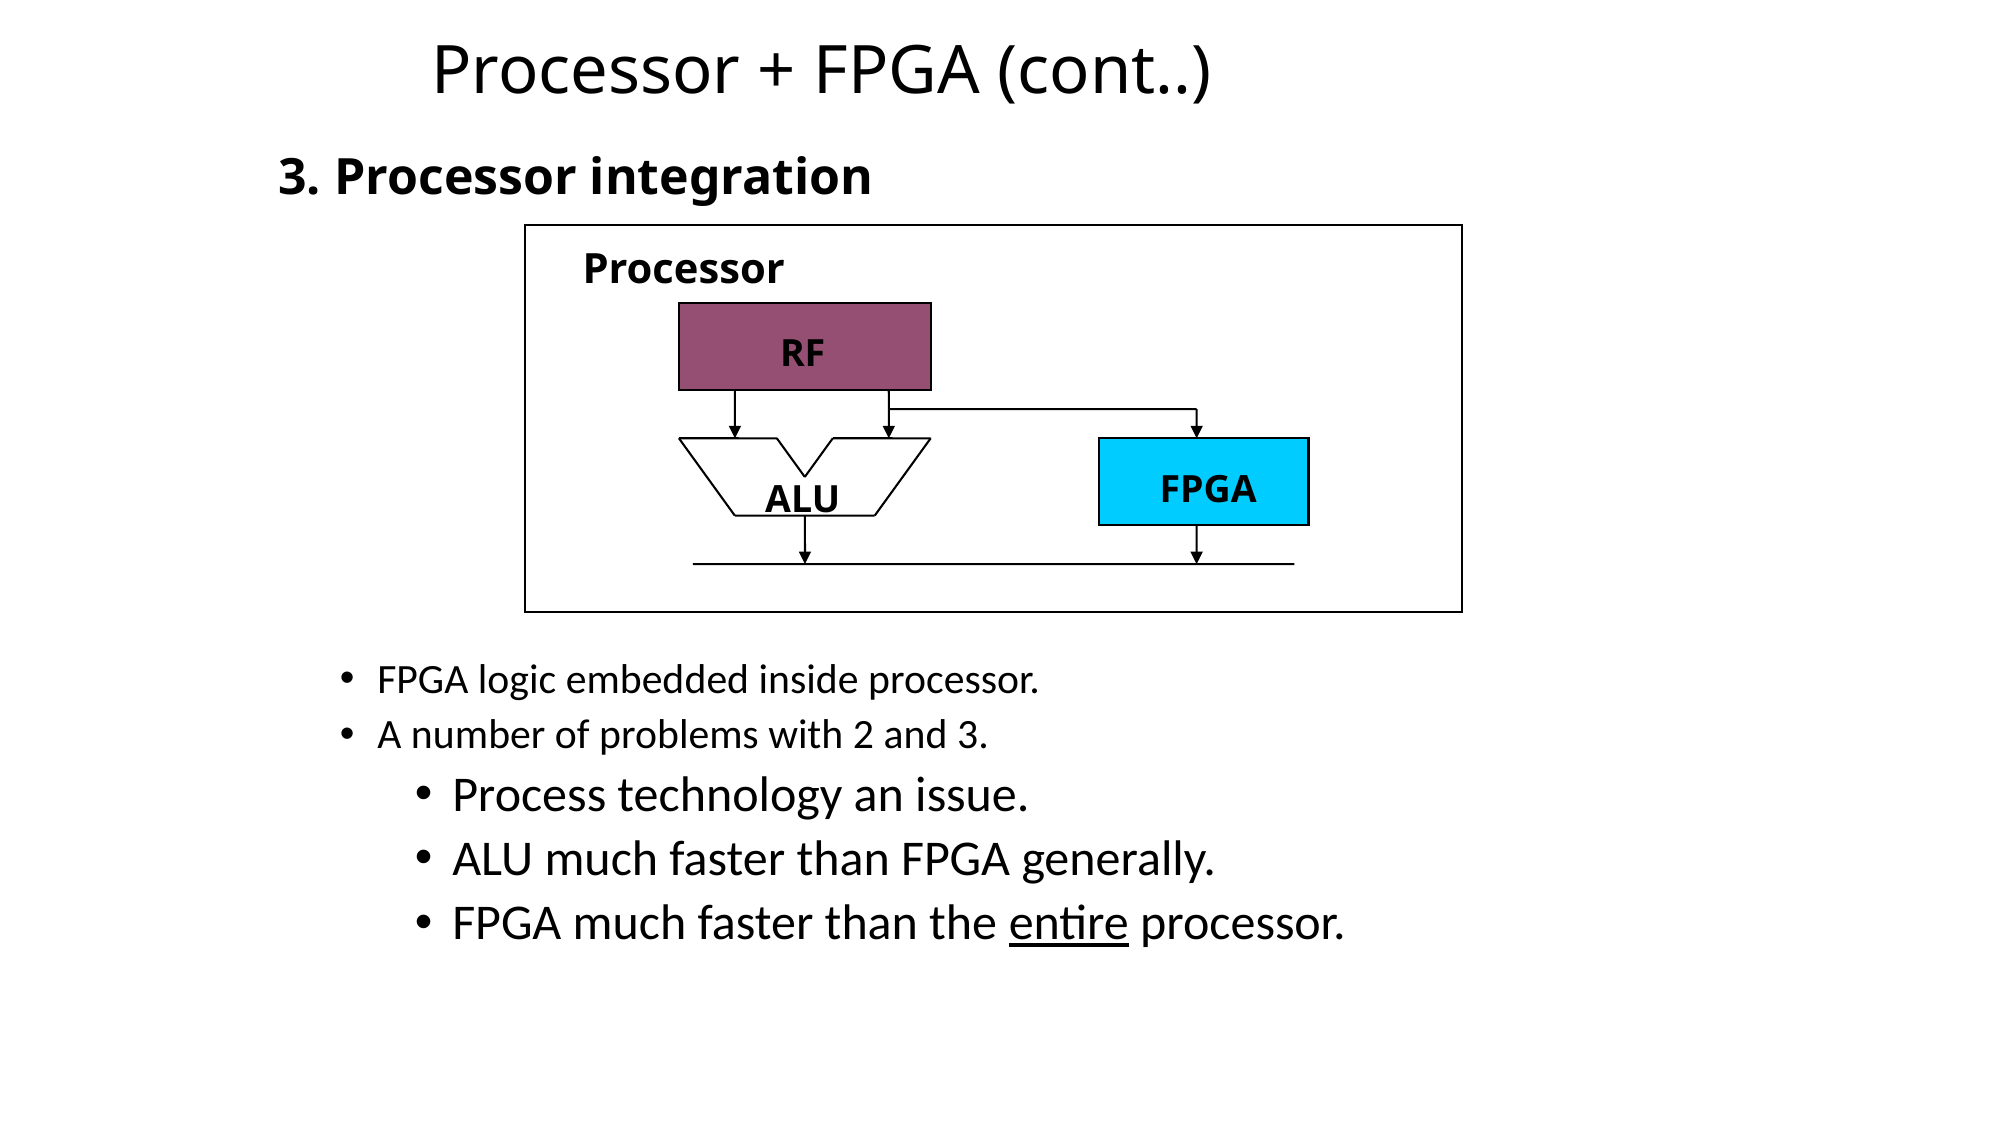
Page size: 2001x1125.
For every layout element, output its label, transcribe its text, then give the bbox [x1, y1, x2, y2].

title Processor + FPGA (cont..) [416, 28, 1600, 116]
text_box 3. Processor integration [263, 137, 889, 213]
list FPGA logic embedded inside processor. A number of problems with 2 and 3. Process technology an issue. ALU much faster than FPGA generally. FPGA much faster than the entire processor. [249, 650, 1700, 1044]
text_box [524, 224, 1463, 613]
